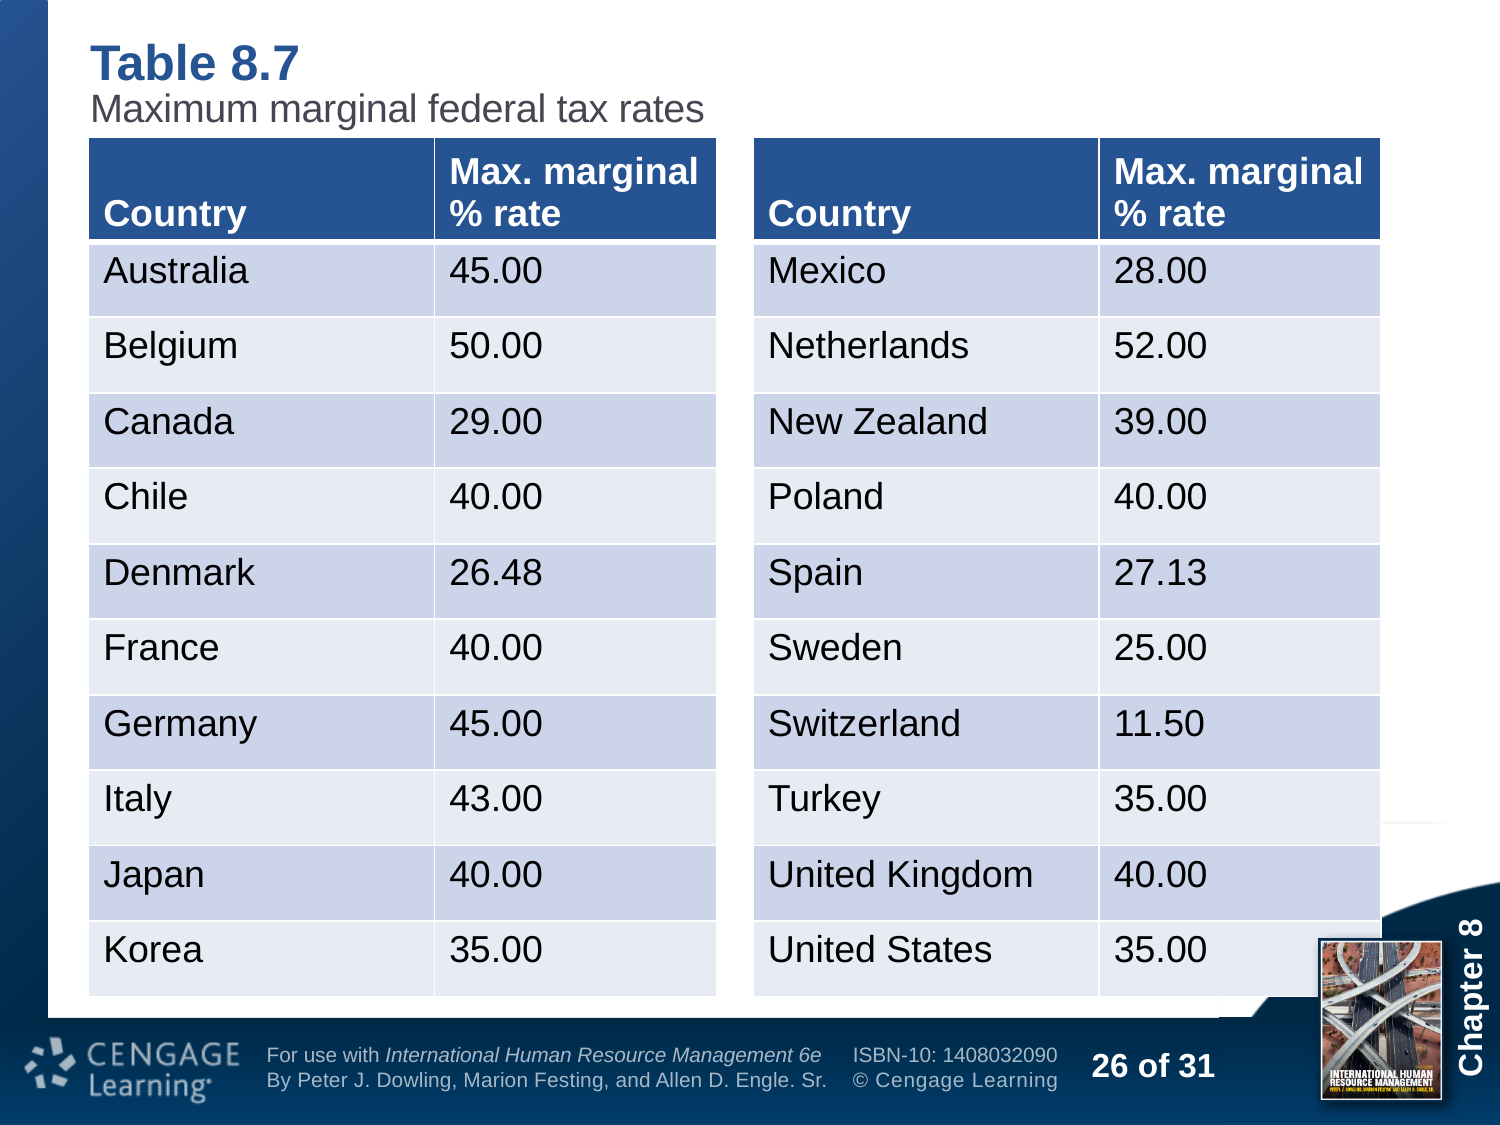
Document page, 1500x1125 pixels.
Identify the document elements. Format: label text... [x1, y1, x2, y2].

table_cell 40.00 [435, 469, 716, 543]
table_cell Poland [754, 469, 1098, 543]
table_header Country [89, 138, 434, 239]
table_cell 40.00 [1100, 846, 1214, 920]
table_header Max. marginal % rate [1100, 138, 1380, 239]
table_cell Korea [89, 922, 434, 996]
table_cell 35.00 [1100, 771, 1380, 845]
table_cell 43.00 [435, 771, 716, 845]
table_cell 45.00 [435, 245, 716, 316]
table_cell Germany [89, 696, 434, 769]
table_cell 40.00 [435, 620, 716, 694]
table_cell United States [754, 922, 1098, 996]
table_cell United Kingdom [754, 846, 1098, 920]
list Maximum marginal federal tax rates [75, 80, 1500, 150]
table_cell 45.00 [435, 696, 716, 769]
picture [1318, 937, 1444, 1103]
table_cell 39.00 [1100, 394, 1380, 467]
table_cell New Zealand [754, 394, 1098, 467]
table_cell Australia [89, 245, 434, 316]
table_cell Turkey [754, 771, 1098, 845]
table_cell Belgium [89, 318, 434, 392]
table_cell Denmark [89, 545, 434, 618]
table_cell Sweden [754, 620, 1098, 694]
table_cell 26.48 [435, 545, 716, 618]
table_cell Spain [754, 545, 1098, 618]
table_cell 28.00 [1100, 245, 1380, 316]
table_cell Switzerland [754, 696, 1098, 769]
table_cell Canada [89, 394, 434, 467]
table_cell 52.00 [1100, 318, 1380, 392]
table_cell 35.00 [435, 922, 716, 996]
title Table 8.7 [75, 19, 1115, 103]
table_header Max. marginal % rate [435, 138, 716, 239]
table_cell 35.00 [1100, 922, 1214, 996]
table_cell 25.00 [1100, 620, 1380, 694]
table_cell Netherlands [754, 318, 1098, 392]
table_cell 27.13 [1100, 545, 1380, 618]
table_cell France [89, 620, 434, 694]
table_header Country [754, 138, 1098, 239]
table_cell Mexico [754, 245, 1098, 316]
picture [0, 883, 1219, 1125]
table_cell Italy [89, 771, 434, 845]
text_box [1219, 824, 1500, 1125]
table_cell 40.00 [1100, 469, 1380, 543]
table_cell 40.00 [435, 846, 716, 920]
table_cell 11.50 [1100, 696, 1380, 769]
table_cell Chile [89, 469, 434, 543]
table_cell 50.00 [435, 318, 716, 392]
table_cell Japan [89, 846, 434, 920]
table_cell 29.00 [435, 394, 716, 467]
